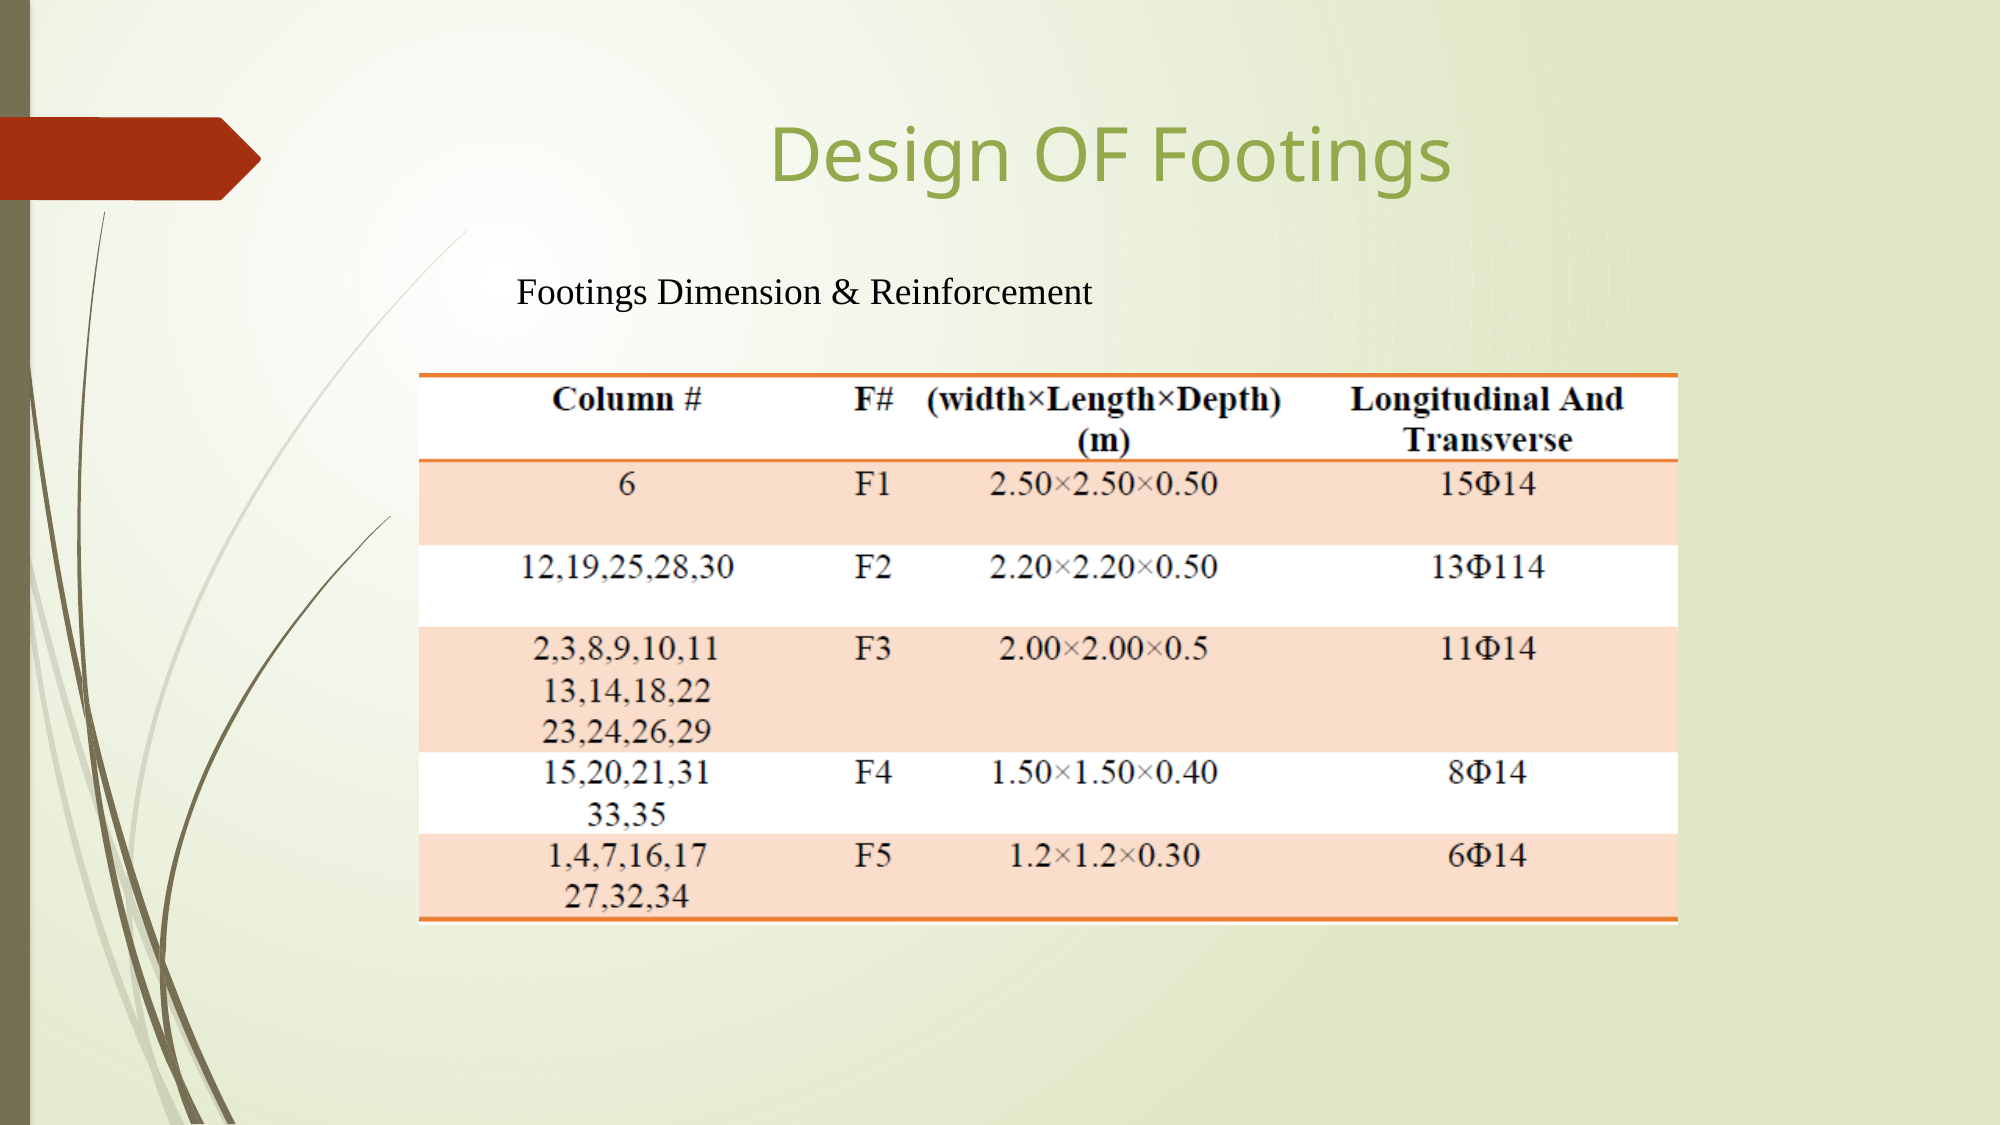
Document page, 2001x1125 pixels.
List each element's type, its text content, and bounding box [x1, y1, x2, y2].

text_box Design OF Footings [270, 99, 1953, 205]
picture [419, 373, 1678, 925]
text_box Footings Dimension & Reinforcement [501, 259, 1109, 320]
